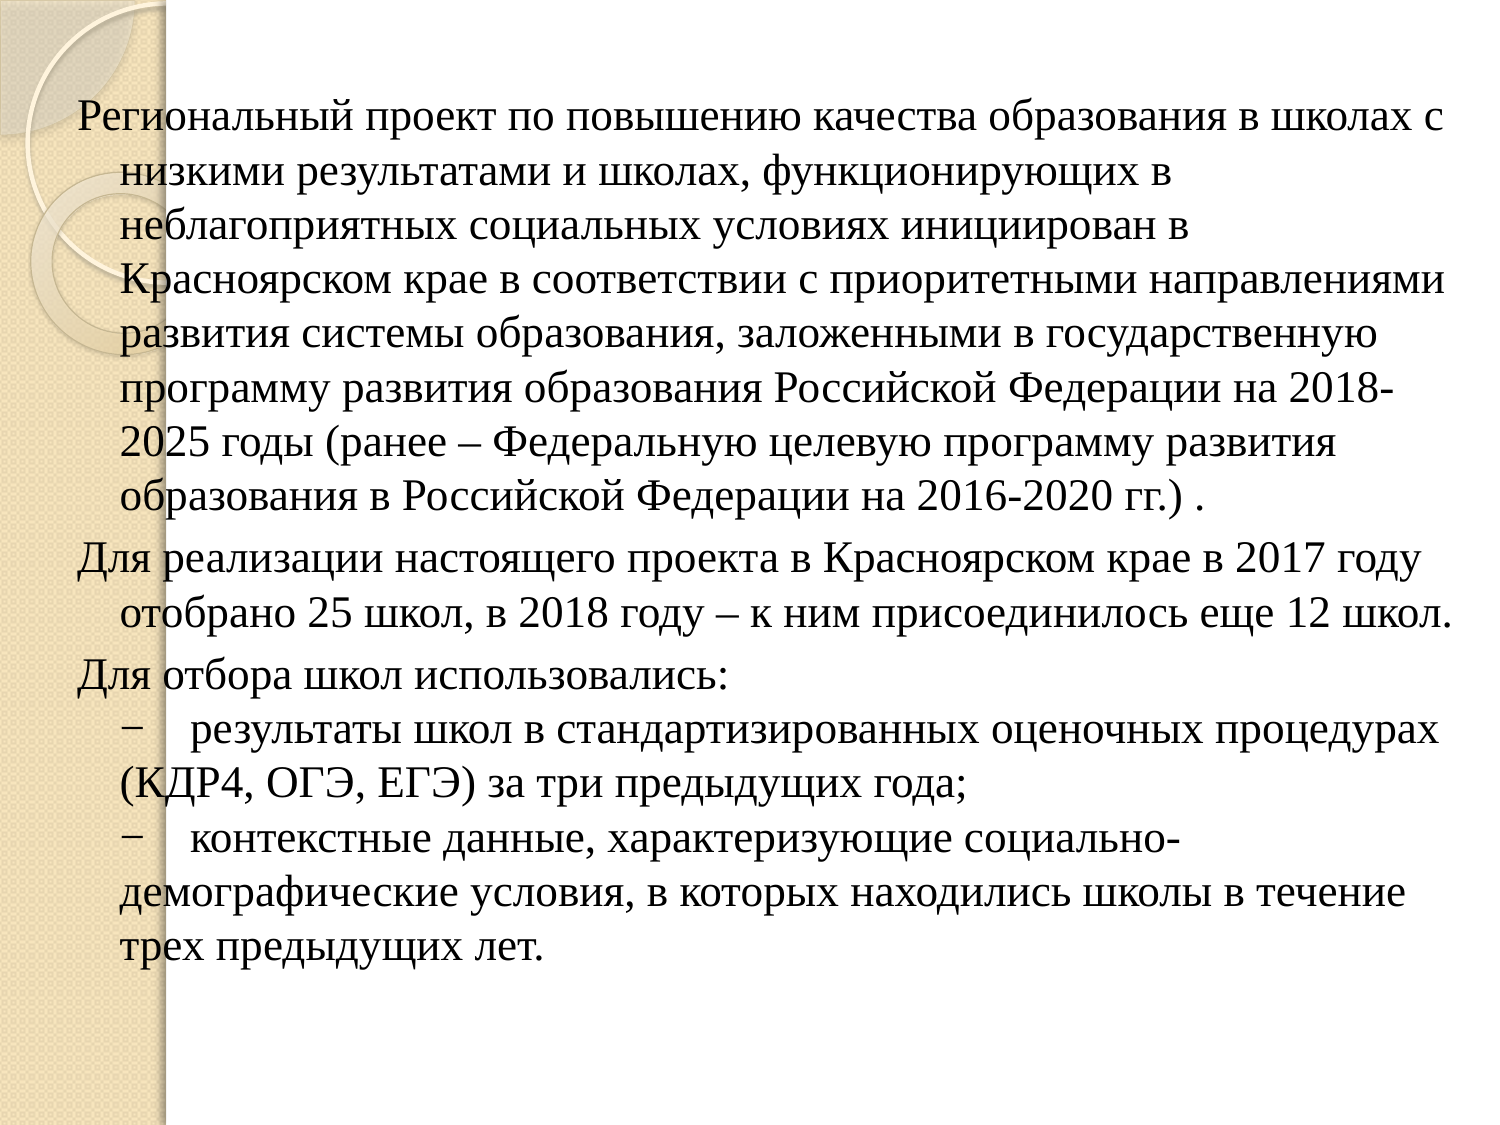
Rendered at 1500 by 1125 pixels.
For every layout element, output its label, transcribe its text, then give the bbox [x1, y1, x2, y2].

list Региональный проект по повышению качества образования в школах с низкими результатами и школах, функционирующих в неблагоприятных социальных условиях инициирован в Красноярском крае в соответствии с приоритетными направлениями развития системы образования, заложенными в государственную программу развития образования Российской Федерации на 2018-2025 годы (ранее – Федеральную целевую программу развития образования в Российской Федерации на 2016-2020 гг.) . Для реализации настоящего проекта в Красноярском крае в 2017 году отобрано 25 школ, в 2018 году – к ним присоединилось еще 12 школ. Для отбора школ использовались: − результаты школ в стандартизированных оценочных процедурах (КДР4, ОГЭ, ЕГЭ) за три предыдущих года; − контекстные данные, характеризующие социально-демографические условия, в которых находились школы в течение трех предыдущих лет. [50, 78, 1475, 998]
